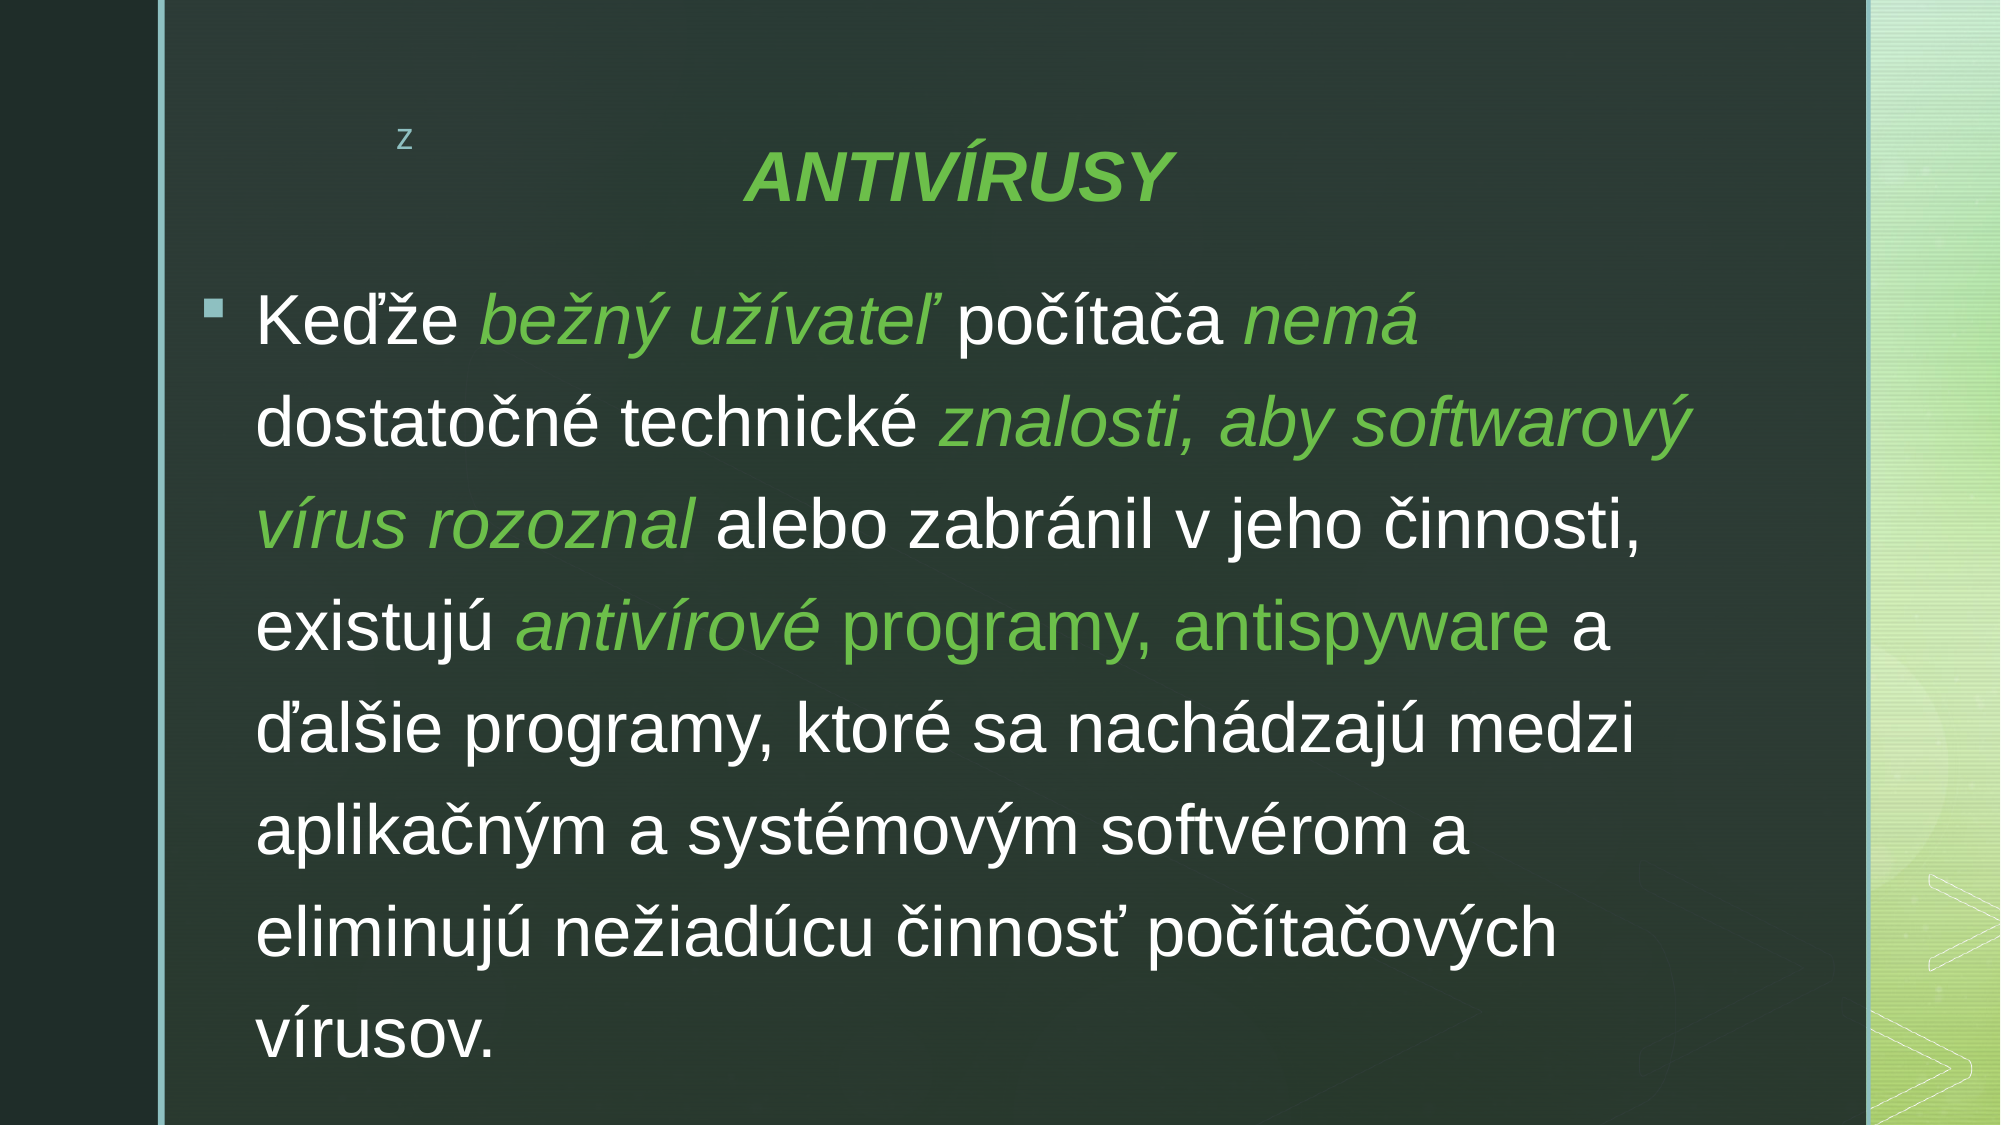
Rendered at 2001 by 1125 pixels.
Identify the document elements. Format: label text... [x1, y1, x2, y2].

picture [1871, 0, 2001, 1125]
list Keďže bežný užívateľ počítača nemá dostatočné technické znalosti, aby softwarový vírus rozoznal alebo zabránil v jeho činnosti, existujú antivírové programy, antispyware a ďalšie programy, ktoré sa nachádzajú medzi aplikačným a systémovým softvérom a eliminujú nežiadúcu činnosť počítačových vírusov. [183, 336, 1734, 993]
title ANTIVÍRUSY [183, 132, 1734, 310]
